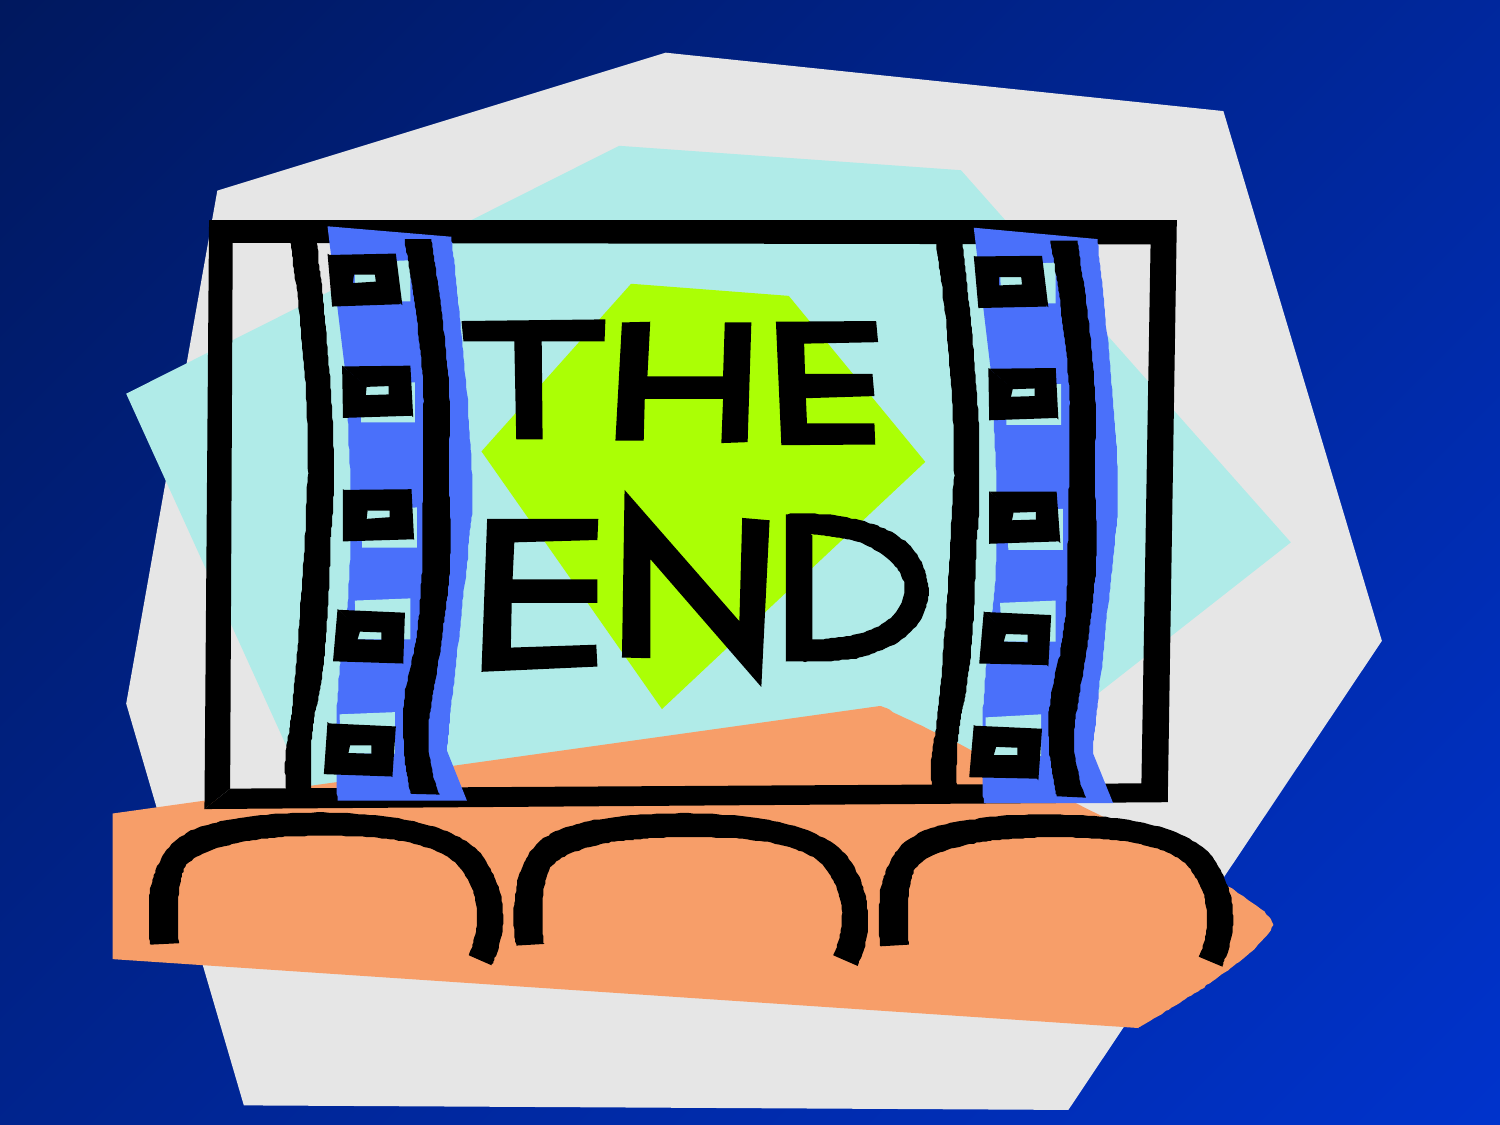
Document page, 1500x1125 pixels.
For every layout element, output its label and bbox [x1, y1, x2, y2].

list [112, 37, 1401, 1125]
